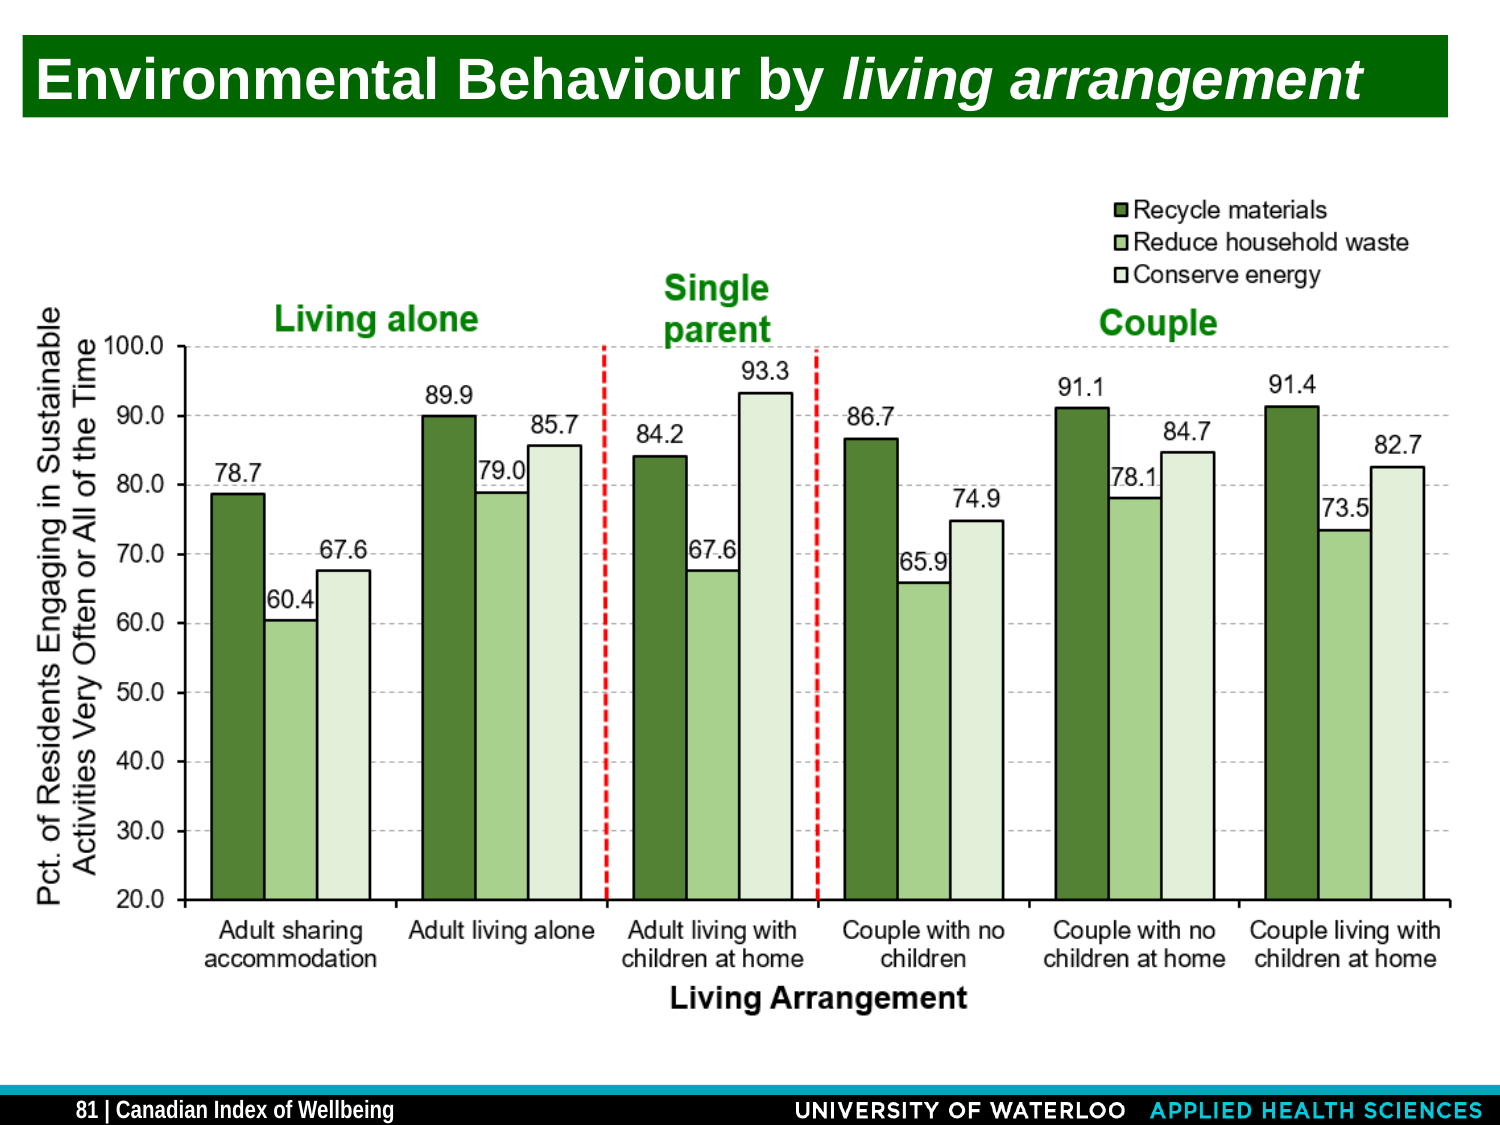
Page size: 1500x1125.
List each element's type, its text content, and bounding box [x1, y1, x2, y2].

picture [35, 177, 1462, 1022]
picture [0, 1095, 1500, 1125]
text_box Environmental Behaviour by living arrangement [22, 35, 1448, 118]
